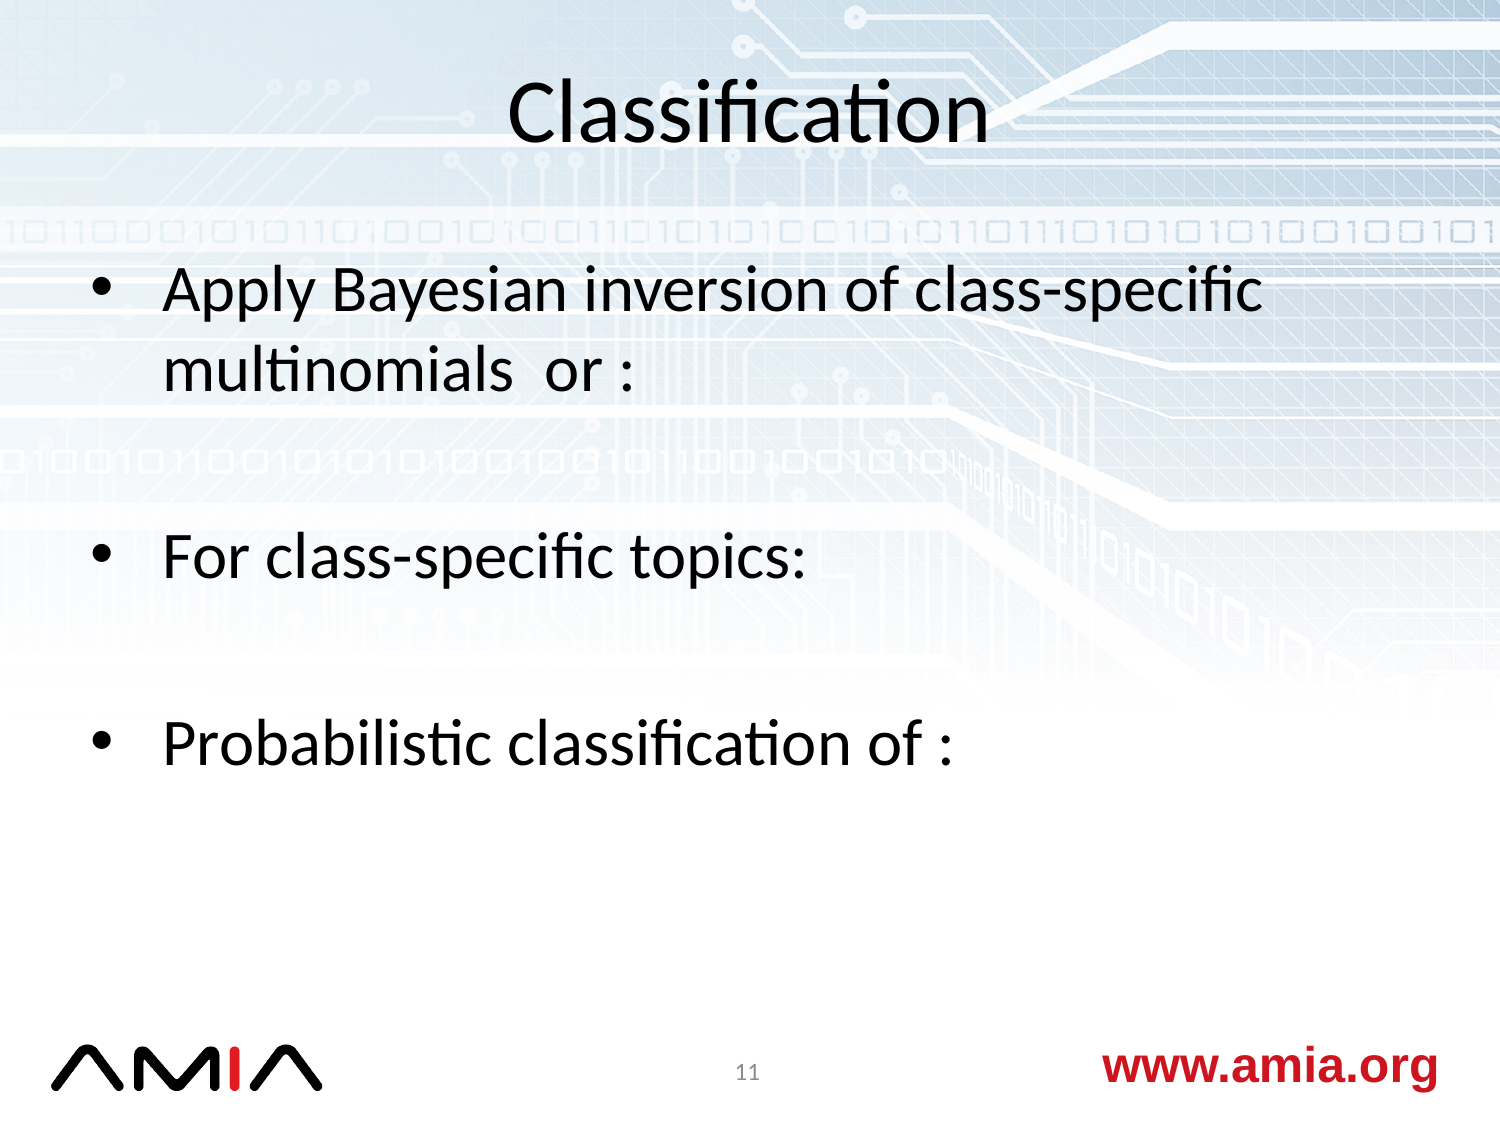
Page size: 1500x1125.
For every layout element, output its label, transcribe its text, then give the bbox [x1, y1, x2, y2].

title Classification [75, 12, 1425, 200]
slide_number 11 [687, 1037, 775, 1103]
picture [0, 0, 1500, 1000]
picture [37, 1026, 338, 1113]
